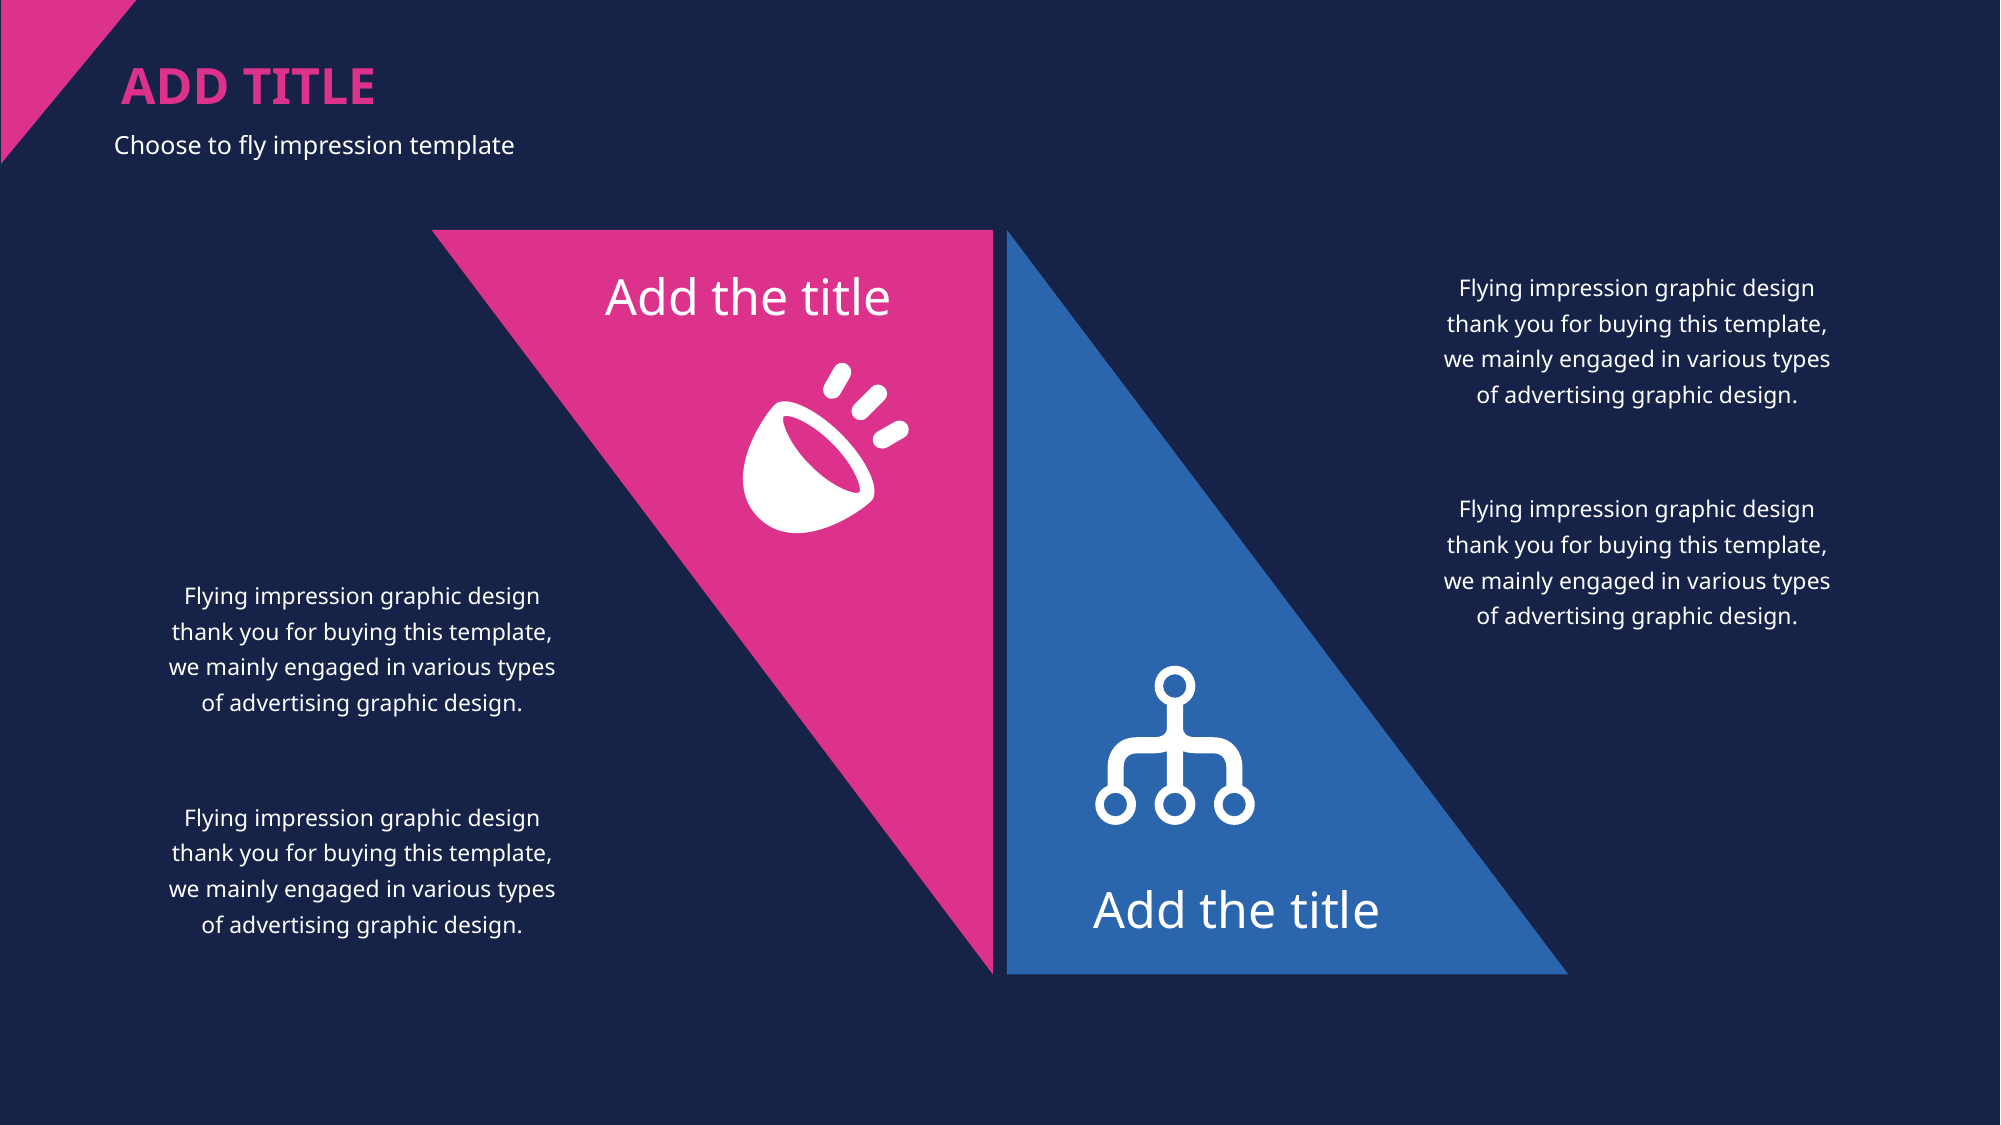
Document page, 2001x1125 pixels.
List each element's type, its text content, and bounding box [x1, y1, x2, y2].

text_box ADD TITLE [106, 46, 392, 113]
text_box Flying impression graphic design thank you for buying this template, we mainly engaged in various types of advertising graphic design. [151, 787, 574, 945]
text_box [429, 228, 994, 978]
text_box [1005, 226, 1571, 976]
text_box Flying impression graphic design thank you for buying this template, we mainly engaged in various types of advertising graphic design. [1426, 257, 1849, 416]
text_box Add the title [1040, 870, 1434, 946]
text_box Choose to fly impression template [99, 113, 624, 167]
text_box [851, 384, 888, 421]
text_box Flying impression graphic design thank you for buying this template, we mainly engaged in various types of advertising graphic design. [1426, 479, 1849, 637]
text_box [0, 0, 138, 167]
text_box [872, 420, 909, 449]
text_box Add the title [552, 257, 946, 333]
text_box [823, 362, 852, 399]
text_box Flying impression graphic design thank you for buying this template, we mainly engaged in various types of advertising graphic design. [151, 566, 574, 724]
text_box [1095, 665, 1255, 825]
text_box [742, 401, 875, 534]
